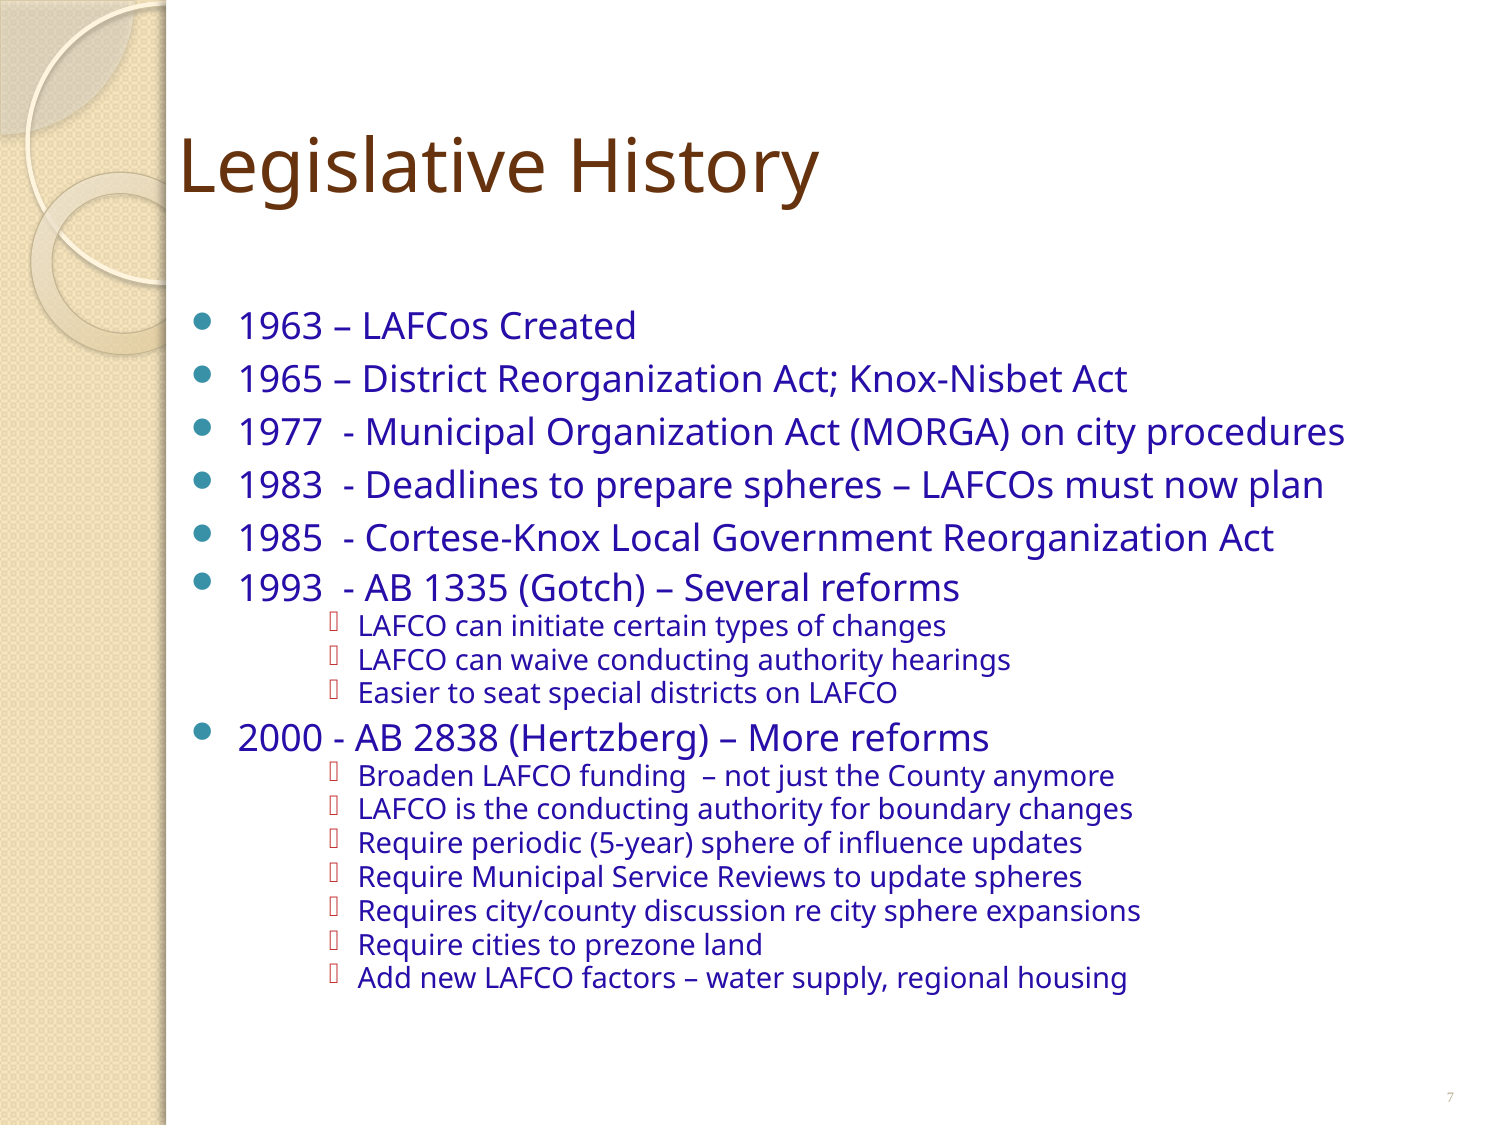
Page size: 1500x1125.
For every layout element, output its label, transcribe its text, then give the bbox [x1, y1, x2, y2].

list 1963 – LAFCos Created 1965 – District Reorganization Act; Knox-Nisbet Act 1977 - Municipal Organization Act (MORGA) on city procedures 1983 - Deadlines to prepare spheres – LAFCOs must now plan 1985 - Cortese-Knox Local Government Reorganization Act 1993 - AB 1335 (Gotch) – Several reforms LAFCO can initiate certain types of changes LAFCO can waive conducting authority hearings Easier to seat special districts on LAFCO 2000 - AB 2838 (Hertzberg) – More reforms Broaden LAFCO funding – not just the County anymore LAFCO is the conducting authority for boundary changes Require periodic (5-year) sphere of influence updates Require Municipal Service Reviews to update spheres Requires city/county discussion re city sphere expansions Require cities to prezone land Add new LAFCO factors – water supply, regional housing [162, 262, 1451, 1026]
slide_number 7 [1413, 1034, 1488, 1113]
title Legislative History [162, 87, 1438, 238]
